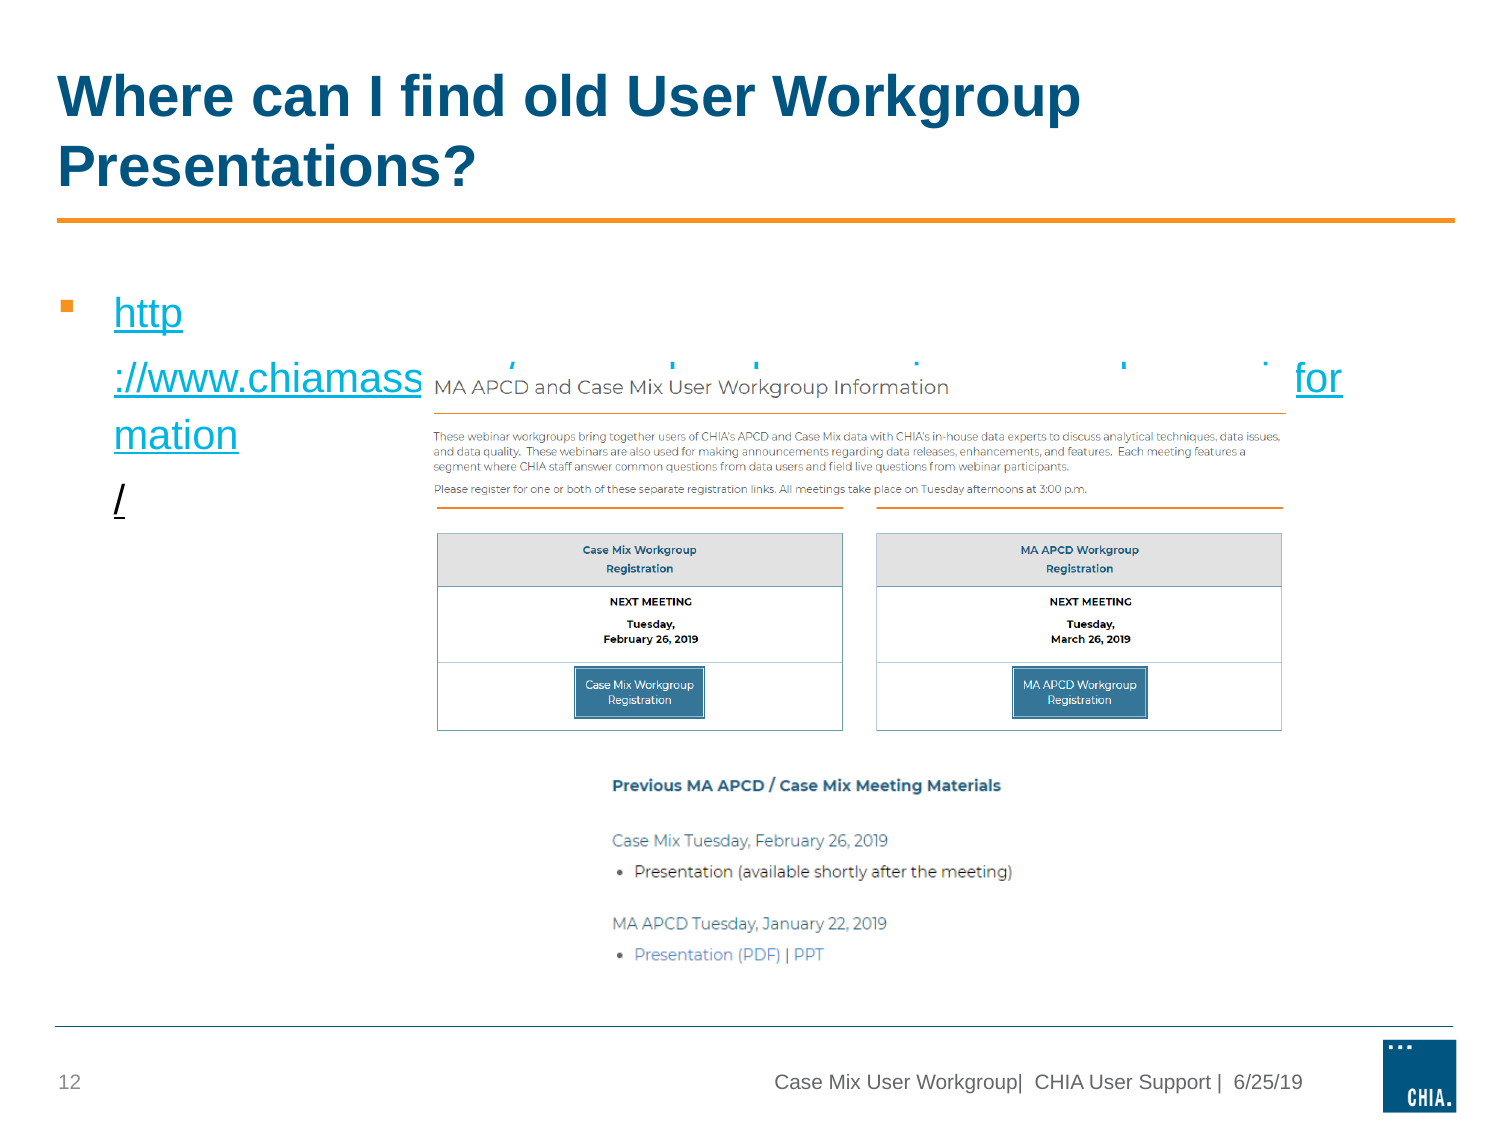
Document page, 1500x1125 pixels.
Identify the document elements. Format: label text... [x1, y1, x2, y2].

picture [1436, 1089, 1444, 1105]
text_box http://www.chiamass.gov/ma-apcd-and-case-mix-user-workgroup-information/ [42, 263, 1382, 539]
picture [1408, 1089, 1415, 1106]
text_box Where can I find old User Workgroup Presentations? [42, 50, 1360, 205]
footer Case Mix User Workgroup| CHIA User Support | 6/25/19 [255, 1050, 1318, 1111]
picture [1381, 1038, 1457, 1114]
slide_number 12 [43, 1050, 131, 1111]
picture [1420, 1089, 1426, 1105]
picture [421, 369, 1296, 746]
picture [595, 768, 1026, 987]
